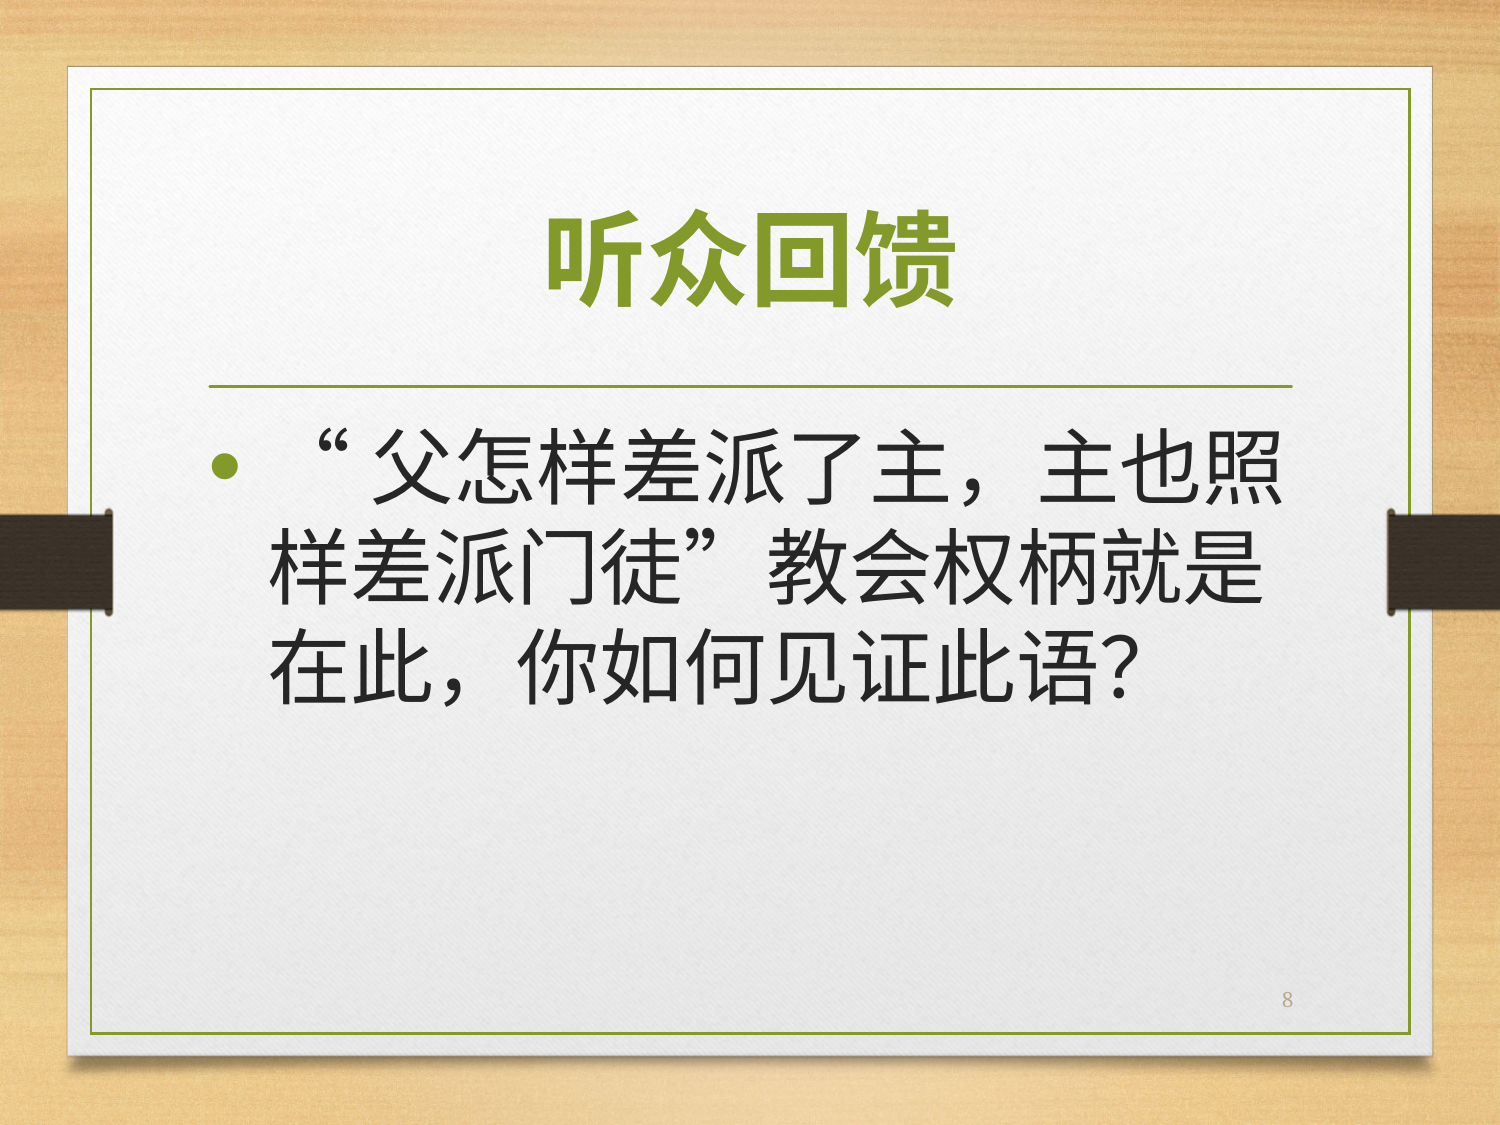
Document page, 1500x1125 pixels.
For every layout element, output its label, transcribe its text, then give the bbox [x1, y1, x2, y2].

title 听众回馈 [193, 150, 1309, 365]
picture [0, 0, 1500, 1125]
slide_number 8 [1243, 977, 1309, 1024]
list “父怎样差派了主，主也照样差派门徒”教会权柄就是在此，你如何见证此语？ [193, 408, 1309, 974]
